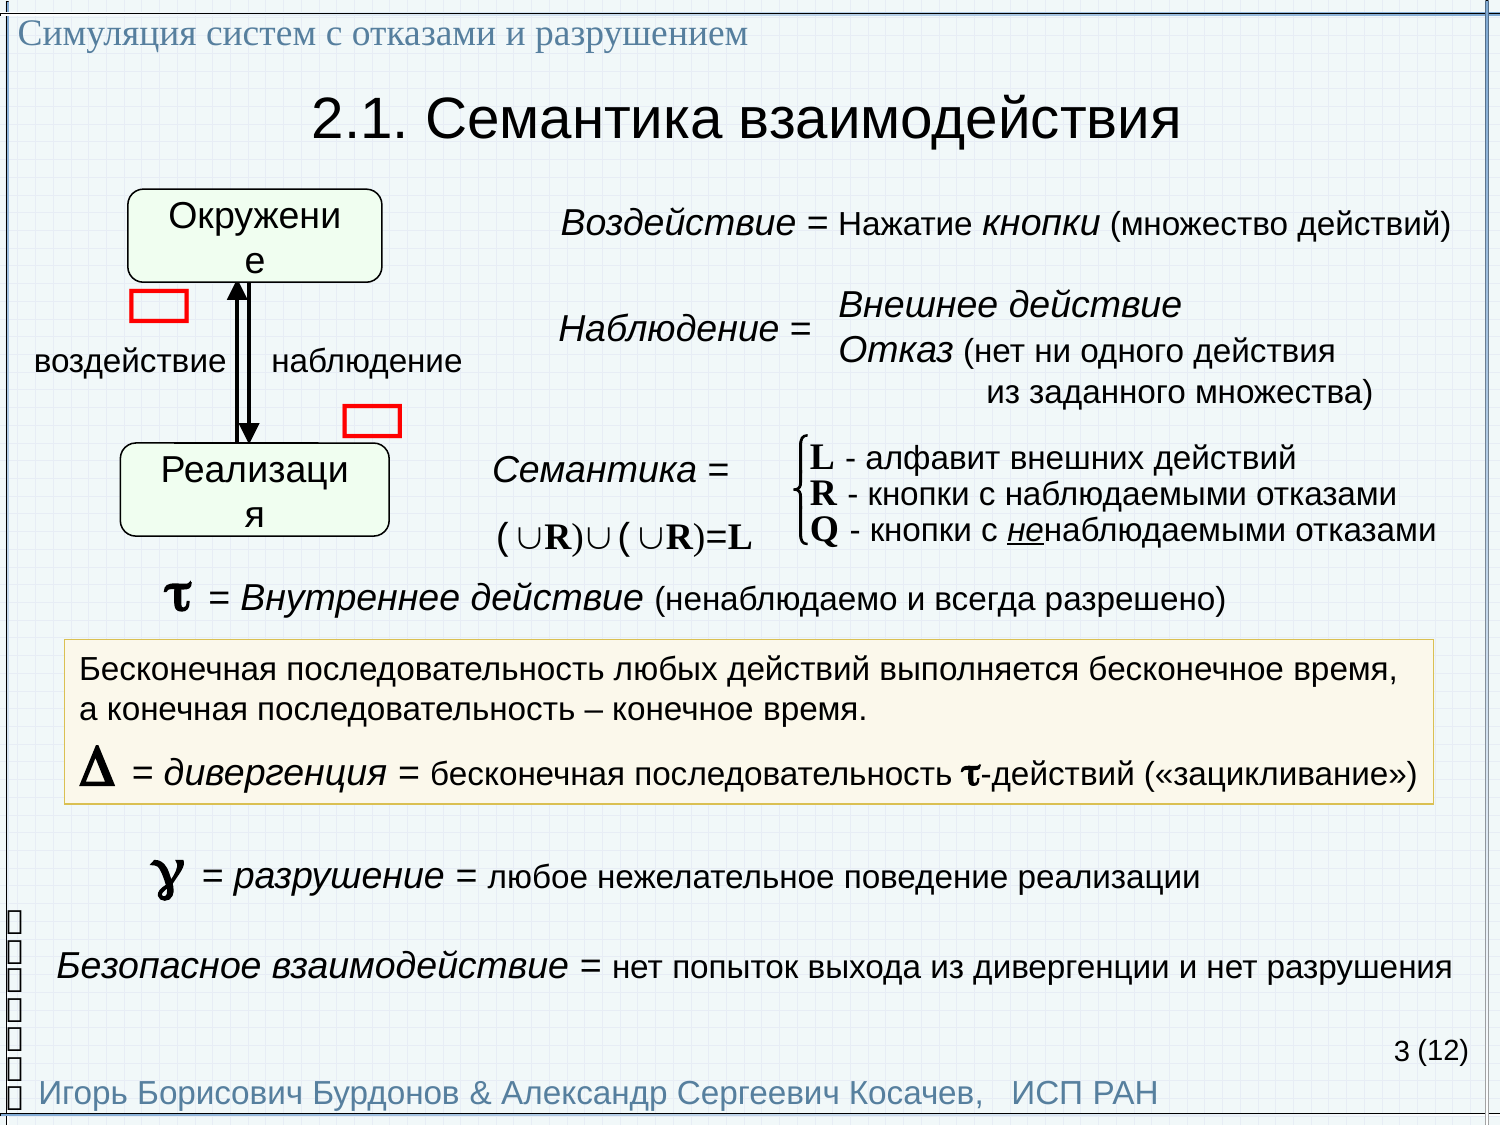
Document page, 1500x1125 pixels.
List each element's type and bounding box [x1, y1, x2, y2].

text_box [0, 0, 1500, 1125]
text_box [542, 272, 1393, 419]
